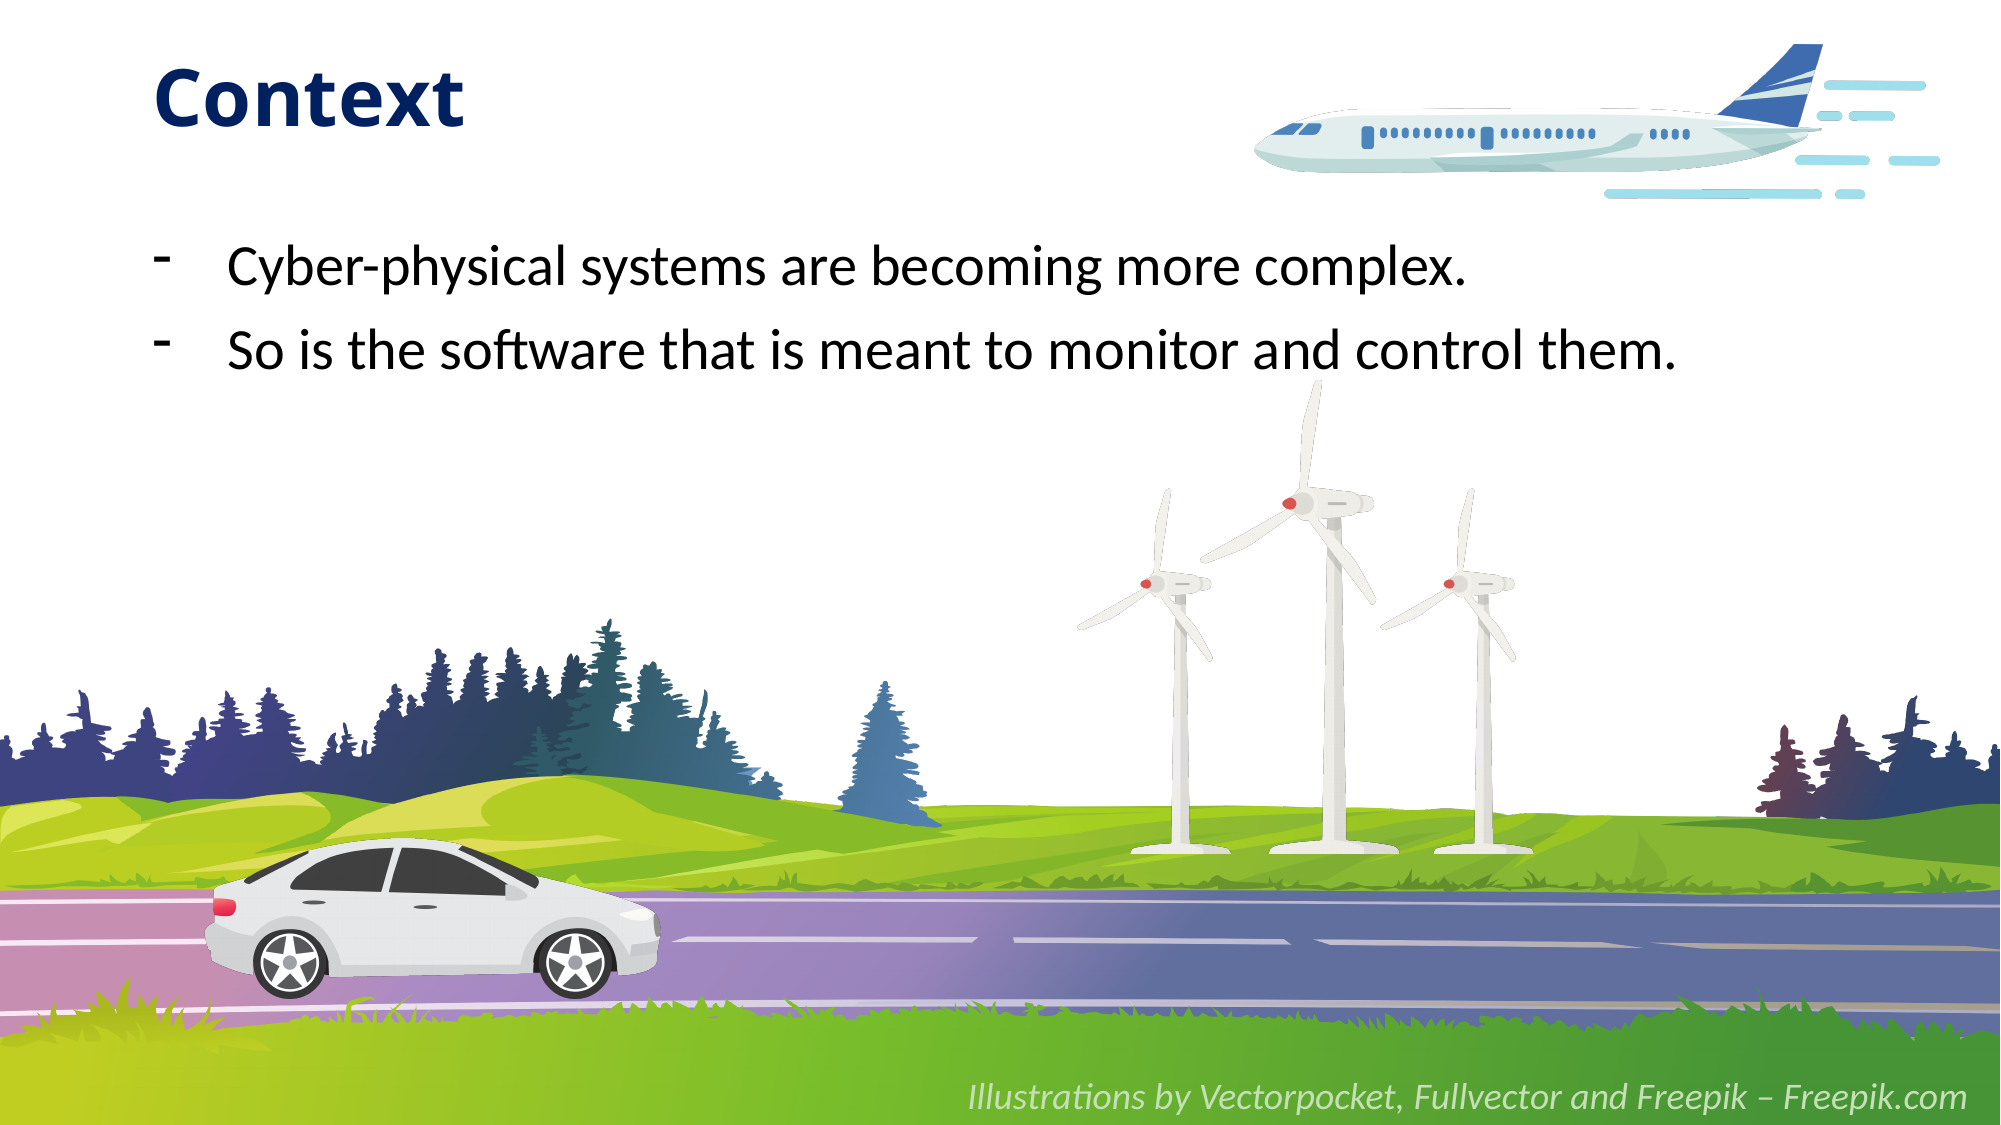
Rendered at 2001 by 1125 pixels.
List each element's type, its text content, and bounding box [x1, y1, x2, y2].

list Cyber-physical systems are becoming more complex. So is the software that is meant to monitor and control them. [137, 227, 1863, 618]
picture [1254, 44, 1940, 199]
picture [0, 380, 2000, 1125]
title Context [137, 59, 1254, 143]
